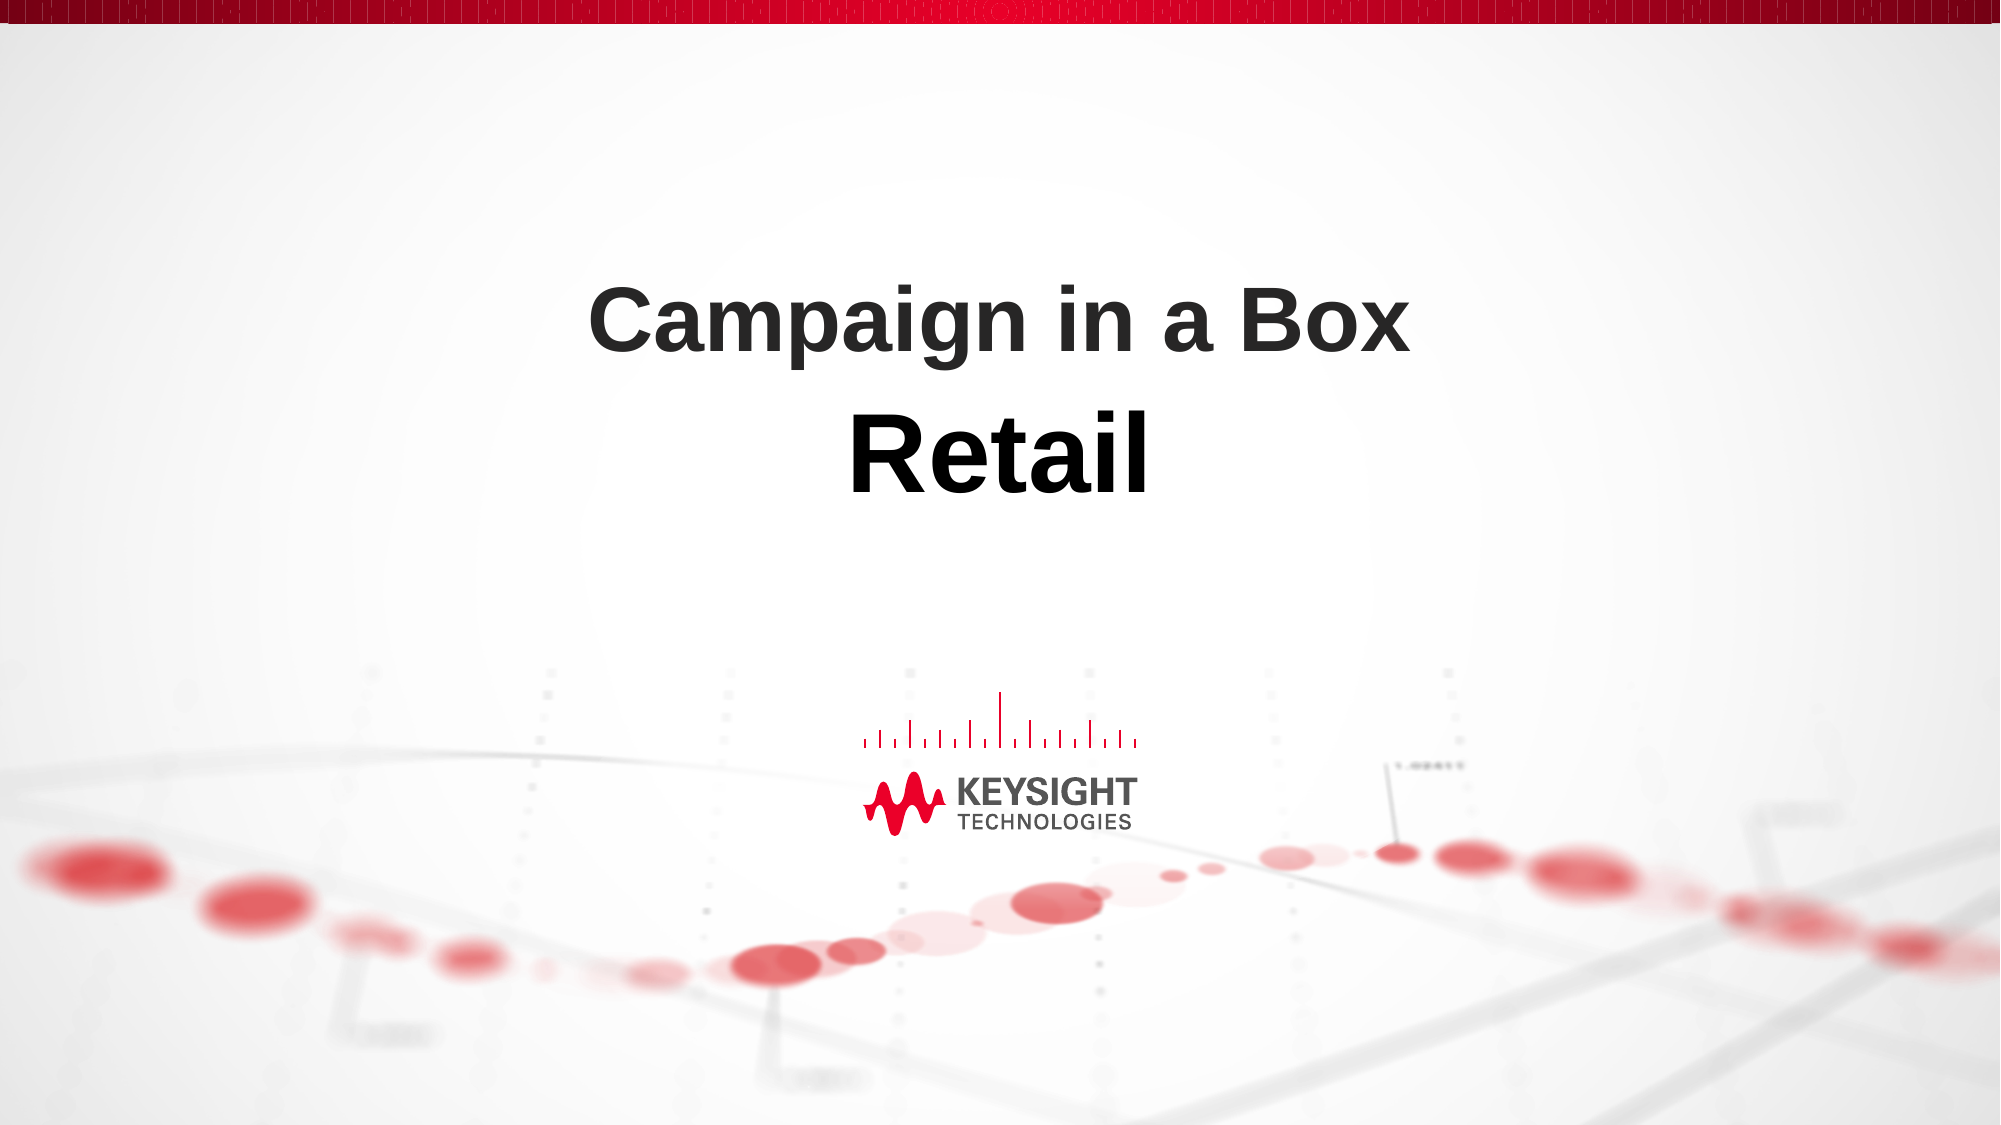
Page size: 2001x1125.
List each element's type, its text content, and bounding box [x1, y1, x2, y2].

title Assets [601, 753, 608, 831]
picture [0, 24, 2000, 1125]
title Campaign in a Box Retail [231, 297, 1769, 517]
title Assets [759, 691, 1255, 697]
title Assets [1408, 754, 1414, 830]
title Assets [761, 887, 1257, 893]
